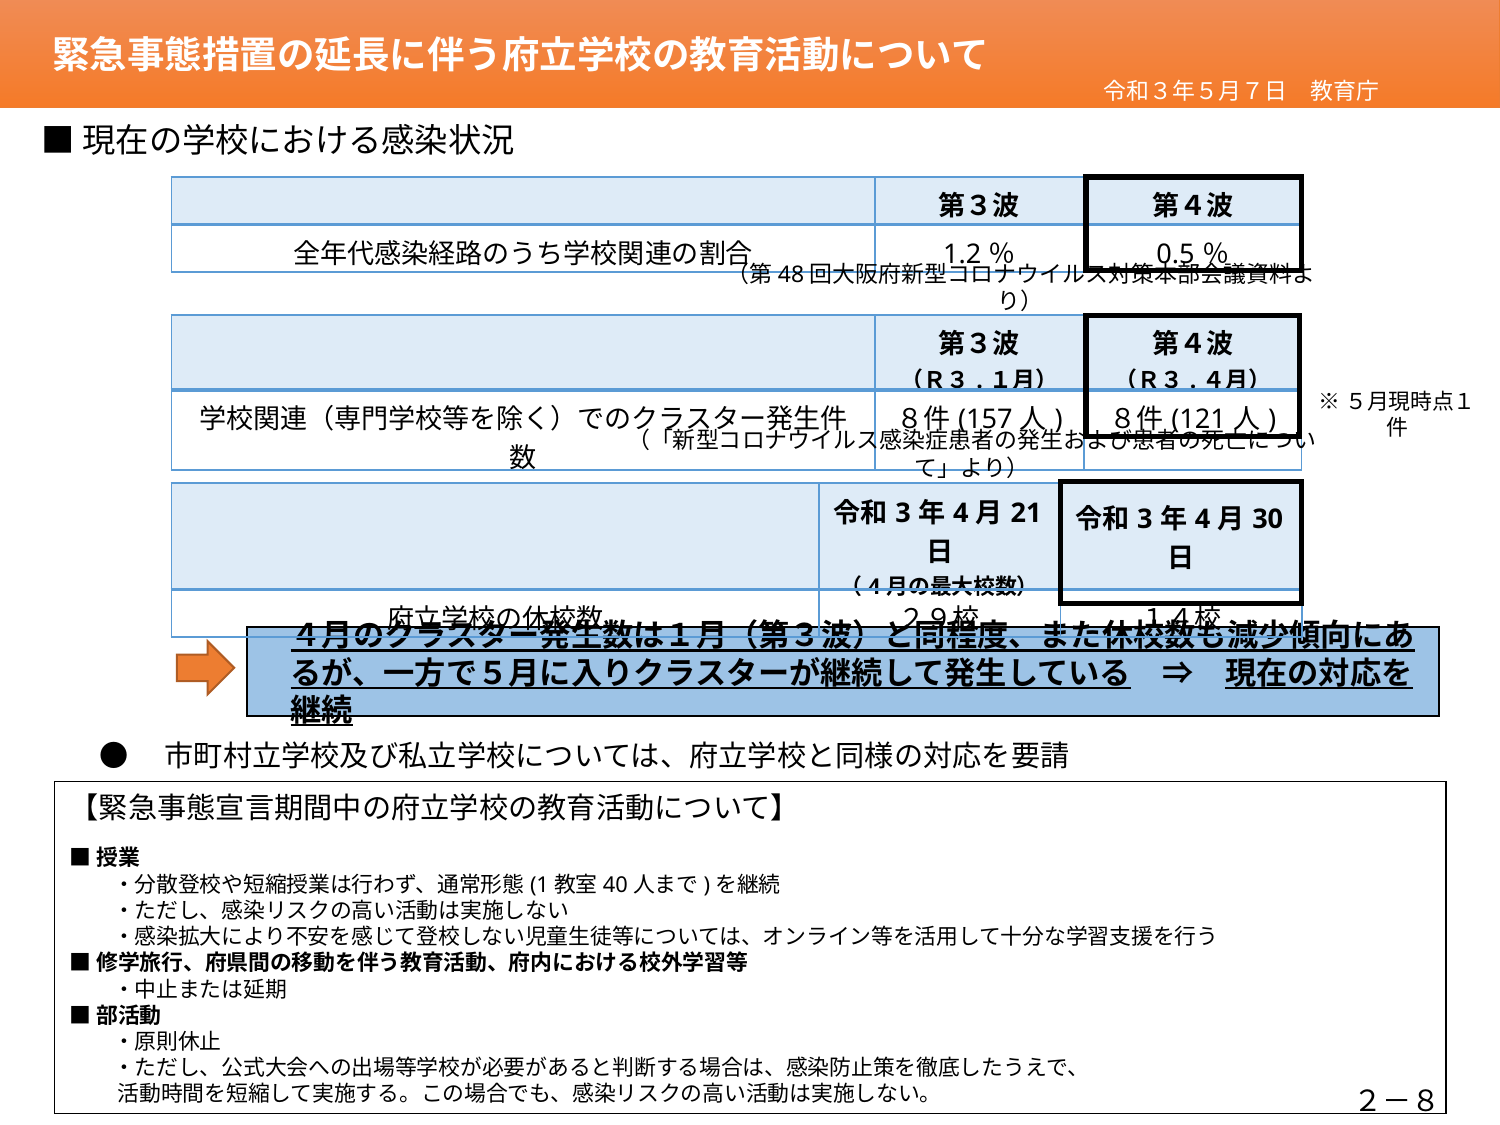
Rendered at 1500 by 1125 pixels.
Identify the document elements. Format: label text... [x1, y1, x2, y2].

table_cell 1.2％ [876, 226, 1083, 262]
table_header 第３波 （Ｒ３.１月） [876, 316, 1083, 388]
text_box [175, 638, 236, 697]
text_box [1085, 176, 1303, 271]
text_box （「新型コロナウイルス感染症患者の発生および患者の死亡について」より） [602, 431, 1341, 476]
table_cell 全年代感染経路のうち学校関連の割合 [172, 226, 874, 271]
table_cell ８件(157人) [876, 392, 1083, 431]
table_header [172, 484, 818, 588]
table_cell ２９校 [820, 591, 1060, 636]
text_box ４月のクラスター発生数は１月（第３波）と同程度、また休校数も減少傾向にあるが、一方で５月に入りクラスターが継続して発生している ⇒ 現在の対応を継続 [246, 626, 1440, 717]
text_box ■現在の学校における感染状況 [26, 112, 1474, 487]
text_box ２－８ [1332, 1074, 1462, 1125]
table_header 令和3年4月21日 （4月の最大校数） [820, 484, 1059, 588]
text_box ● 市町村立学校及び私立学校については、府立学校と同様の対応を要請 [84, 729, 1500, 780]
text_box （第48回大阪府新型コロナウイルス対策本部会議資料より） [700, 262, 1341, 311]
text_box 【緊急事態宣言期間中の府立学校の教育活動について】 ■授業 ・分散登校や短縮授業は行わず、通常形態(1教室40人まで)を継続 ・ただし、感染リスクの高い活動は実施しない ・感染拡大により不安を感じて登校しない児童生徒等については、オンライン等を活用して十分な学習支援を行う ■修学旅行、府県間の移動を伴う教育活動、府内における校外学習等 ・中止または延期 ■部活動 ・原則休止 ・ただし、公式大会への出場等学校が必要があると判断する場合は、感染防止策を徹底したうえで、 活動時間を短縮して実施する。この場合でも、感染リスクの高い活動は実施しない。 [54, 781, 1447, 1114]
text_box [1085, 314, 1300, 437]
text_box 緊急事態措置の延長に伴う府立学校の教育活動について [0, 0, 1500, 108]
table_cell 府立学校の休校数 [172, 591, 818, 636]
text_box [1059, 481, 1303, 605]
table_cell １４校 [1061, 605, 1301, 636]
table_header 第３波 [876, 178, 1083, 223]
table_header [172, 316, 874, 388]
text_box 令和３年５月７日 教育庁 [1089, 68, 1447, 112]
text_box ※５月現時点１件 [1293, 377, 1500, 451]
table_cell 学校関連（専門学校等を除く）でのクラスター発生件数 [172, 392, 874, 469]
table_header [172, 178, 874, 223]
